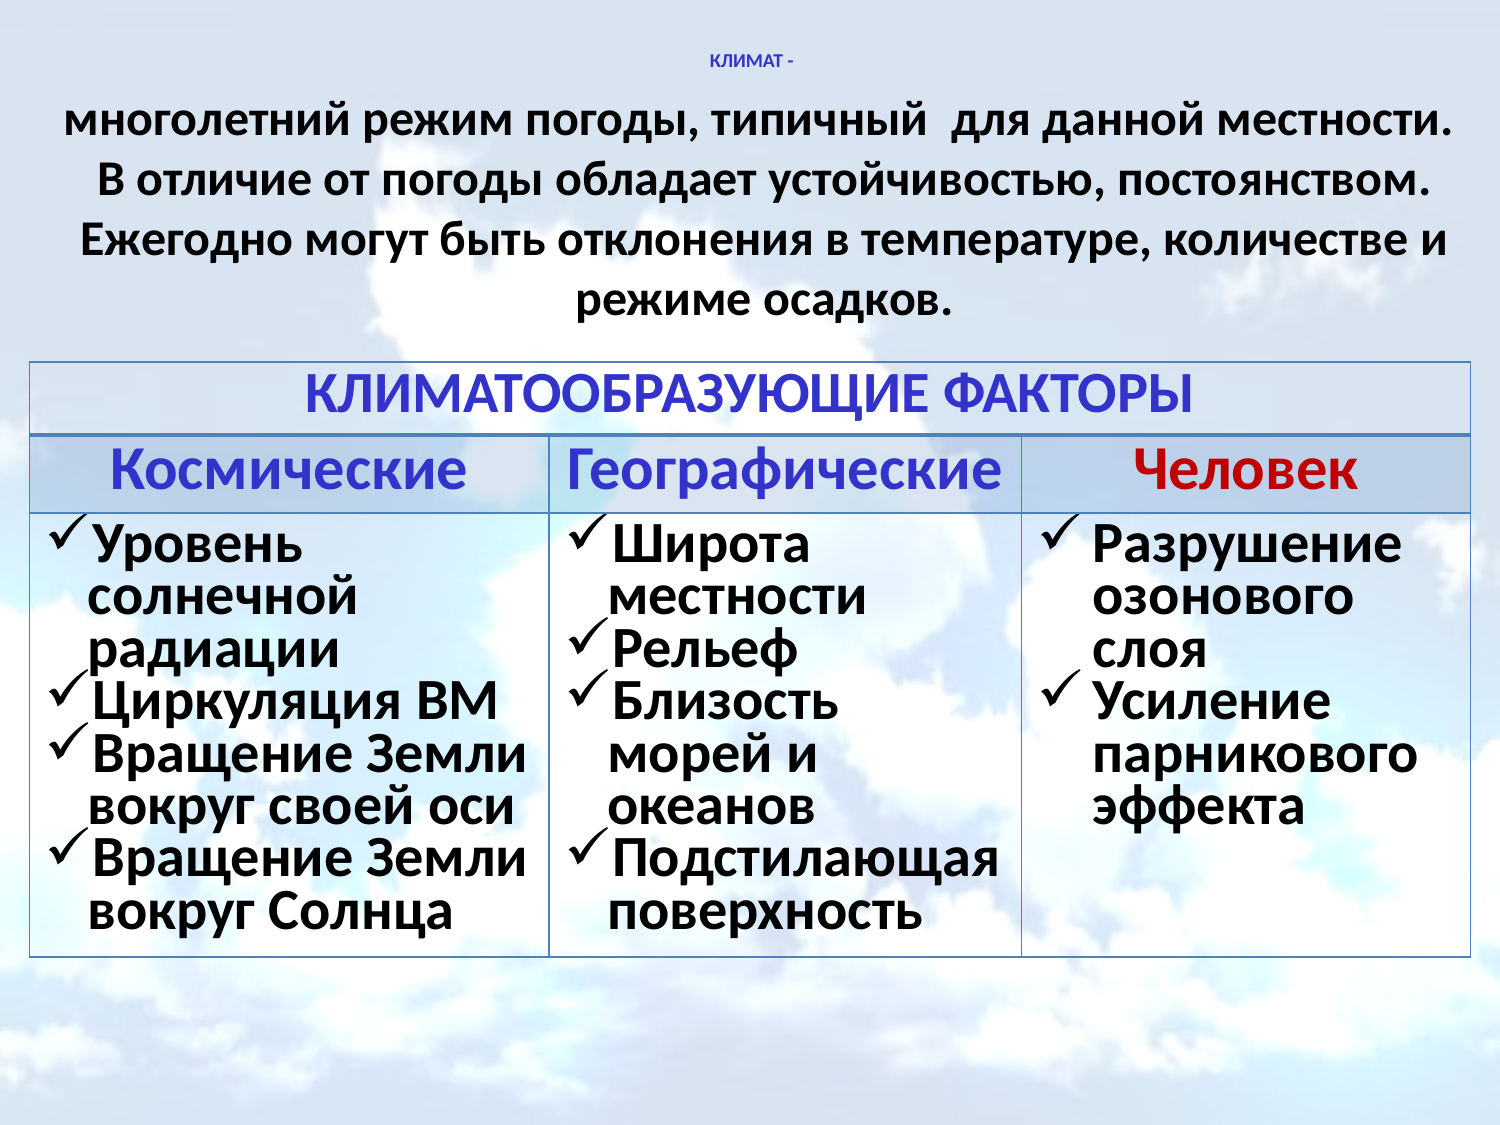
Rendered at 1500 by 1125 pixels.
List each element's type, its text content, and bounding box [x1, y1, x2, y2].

table_cell Уровень солнечной радиации Циркуляция ВМ Вращение Земли вокруг своей оси Вращение Земли вокруг Солнца [30, 514, 548, 956]
table_cell Человек [1022, 437, 1470, 512]
table_cell Широта местности Рельеф Близость морей и океанов Подстилающая поверхность [550, 514, 1021, 956]
list многолетний режим погоды, типичный для данной местности. В отличие от погоды обладает устойчивостью, постоянством. Ежегодно могут быть отклонения в температуре, количестве и режиме осадков. [29, 78, 1500, 1005]
table_header КЛИМАТООБРАЗУЮЩИЕ ФАКТОРЫ [30, 363, 1470, 433]
table_cell Географические [550, 437, 1021, 512]
table_cell Космические [30, 437, 548, 512]
table_cell Разрушение озонового слоя Усиление парникового эффекта [1022, 514, 1470, 956]
title КЛИМАТ - [76, 19, 1427, 78]
